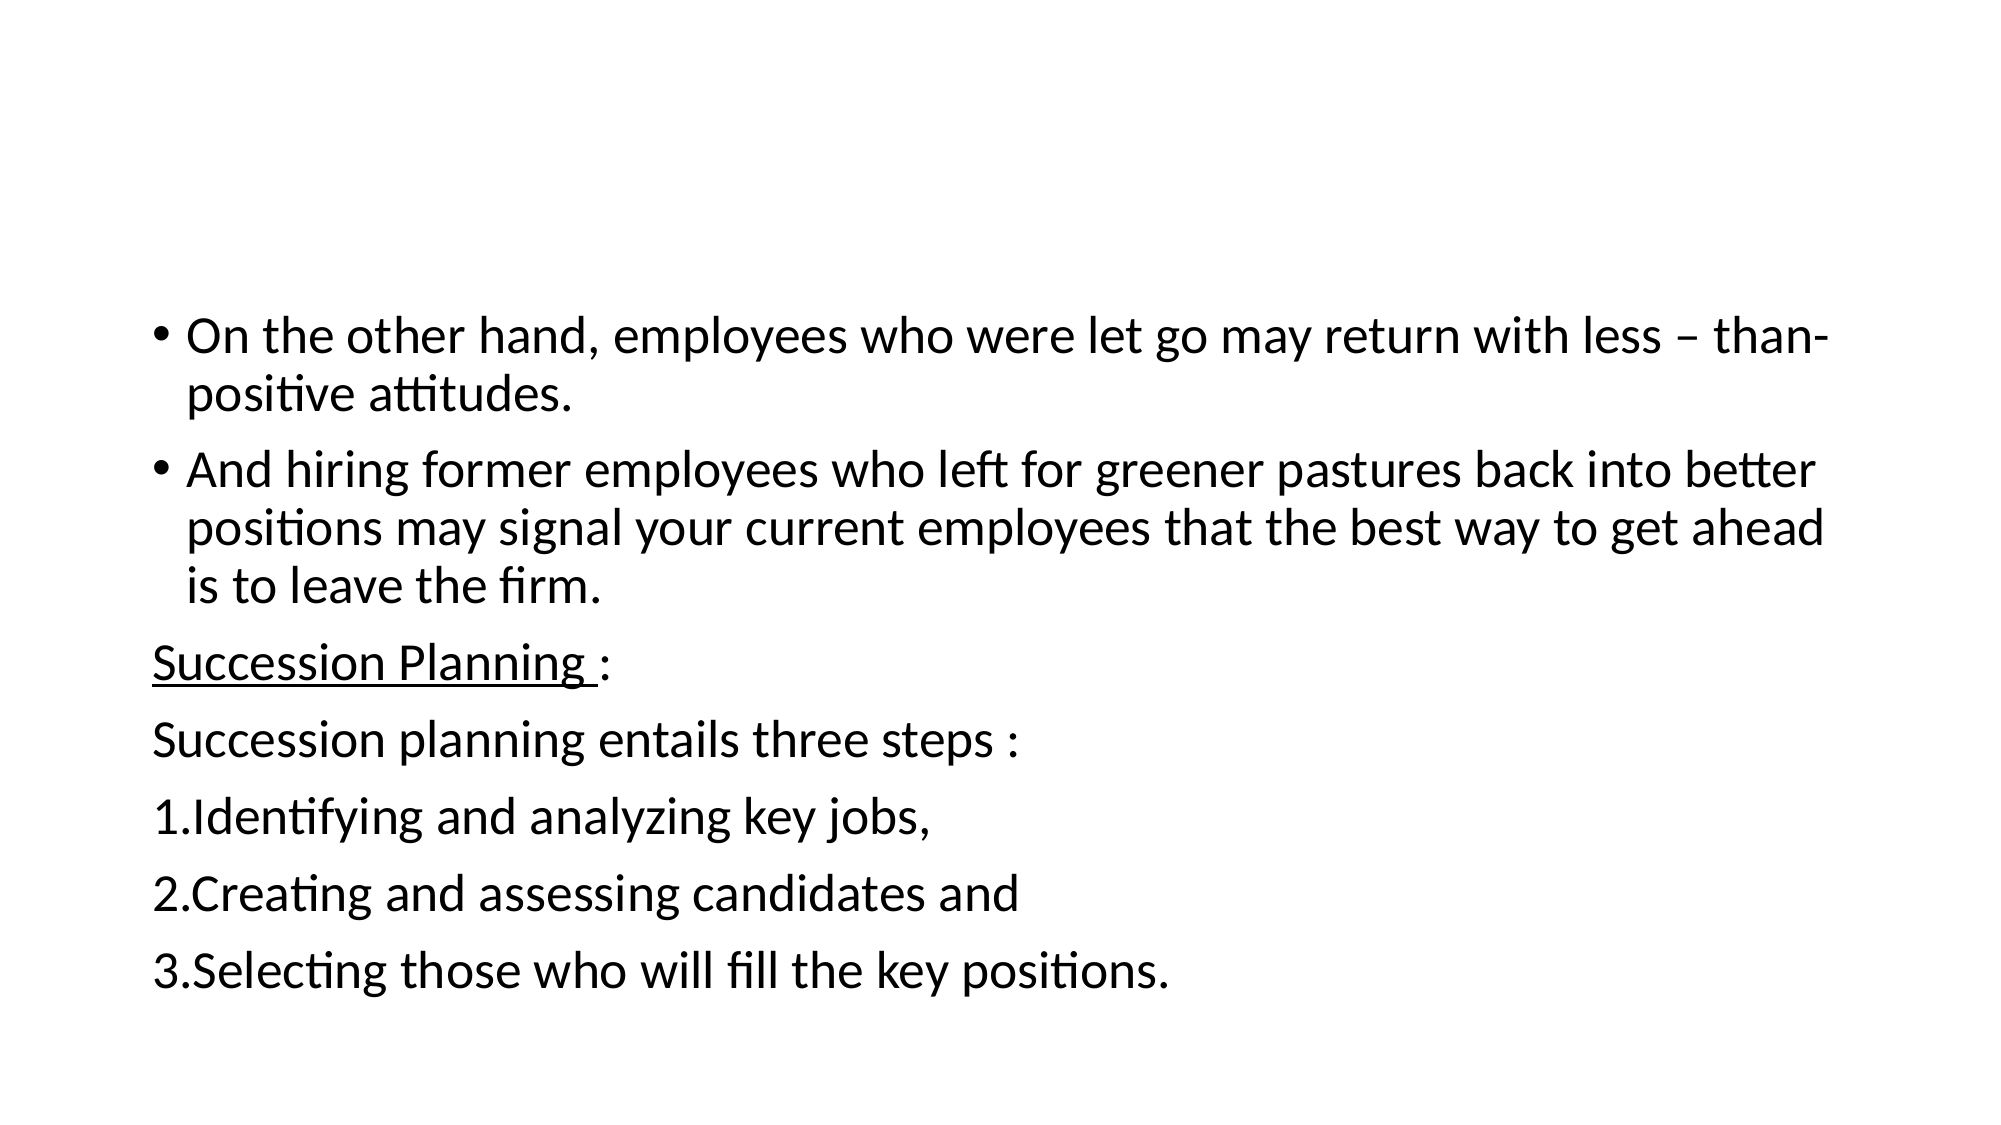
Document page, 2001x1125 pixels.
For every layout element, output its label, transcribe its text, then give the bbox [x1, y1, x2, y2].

list On the other hand, employees who were let go may return with less – than- positive attitudes. And hiring former employees who left for greener pastures back into better positions may signal your current employees that the best way to get ahead is to leave the firm. Succession Planning : Succession planning entails three steps : 1.Identifying and analyzing key jobs, 2.Creating and assessing candidates and 3.Selecting those who will fill the key positions. [137, 299, 1863, 1014]
